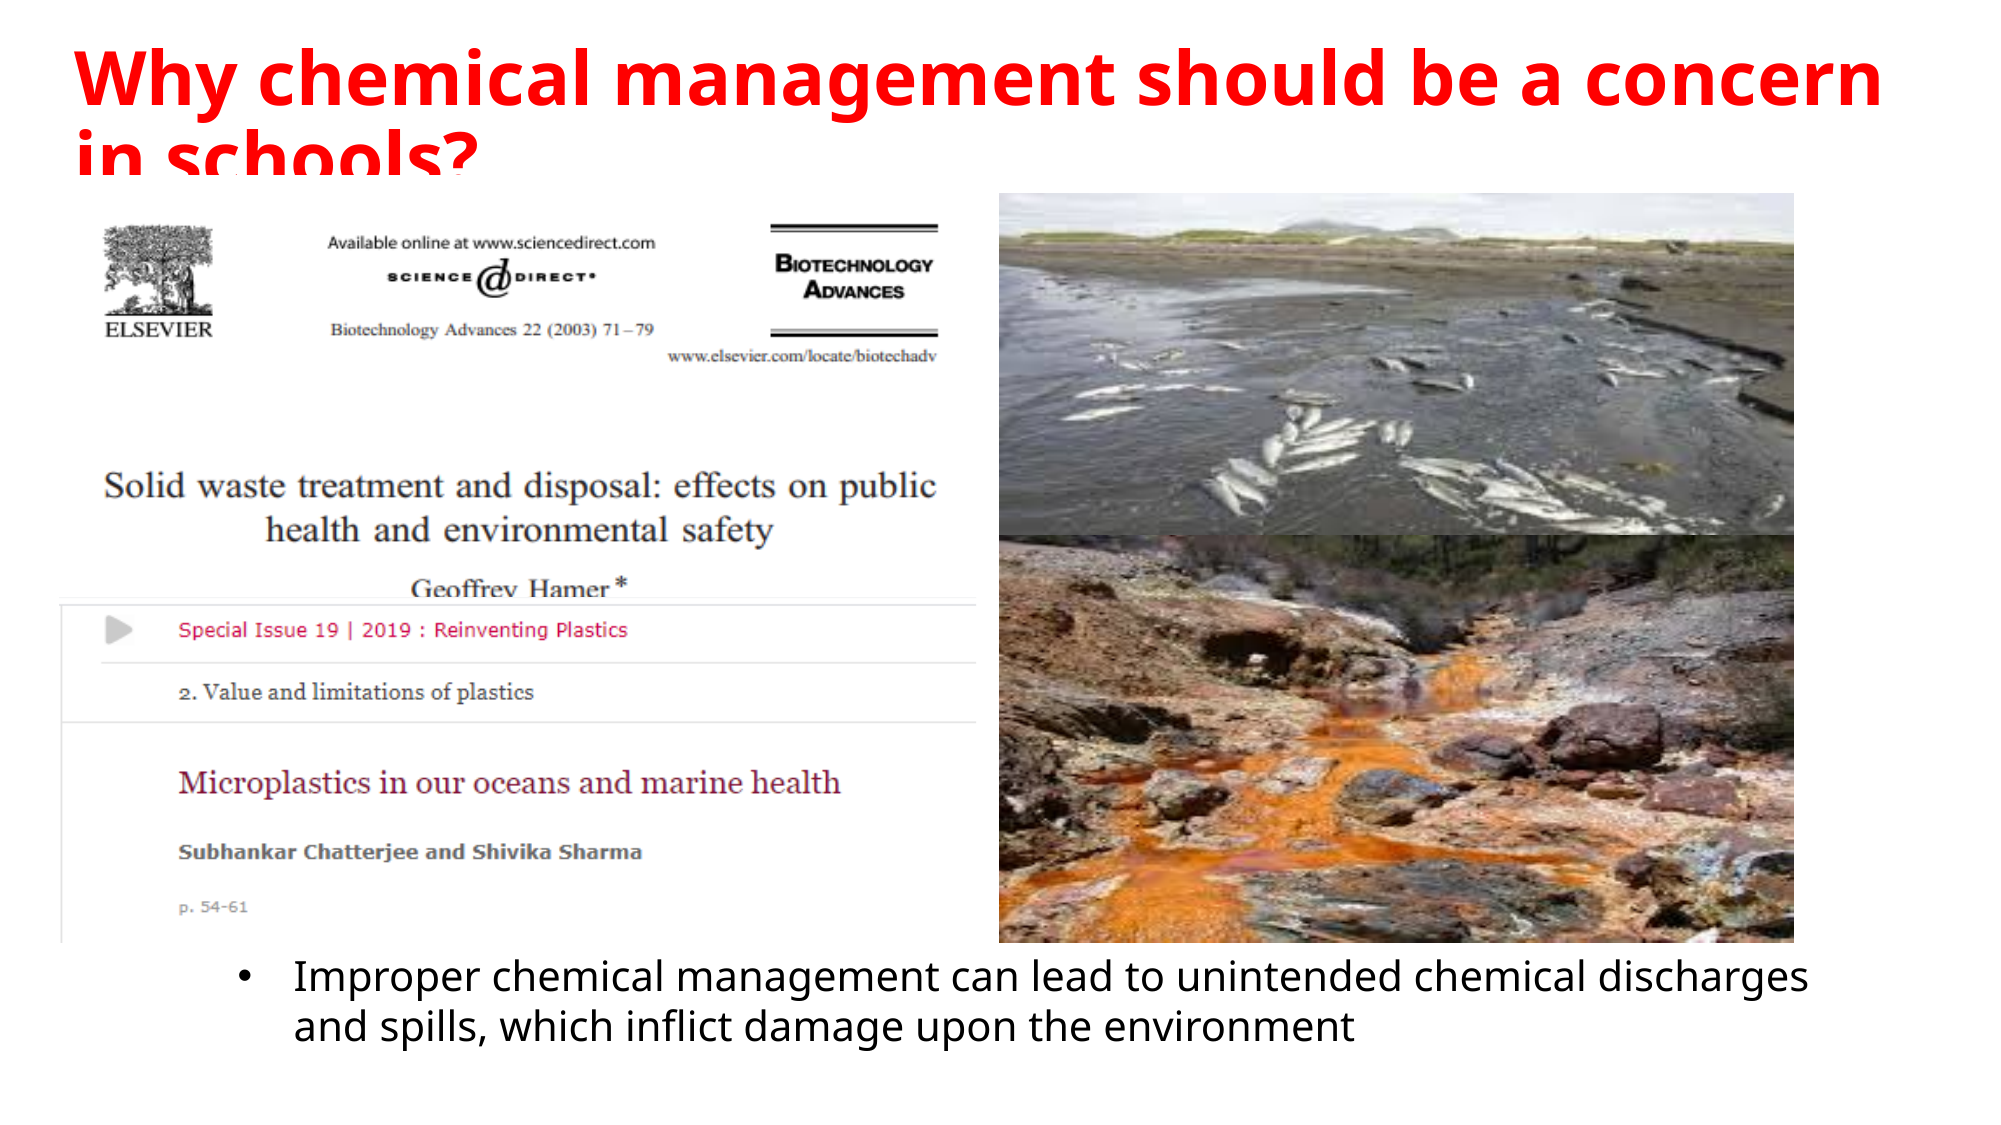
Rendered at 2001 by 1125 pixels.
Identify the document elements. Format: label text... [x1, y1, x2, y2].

picture [59, 175, 977, 943]
picture [999, 193, 1794, 943]
list Why chemical management should be a concern in schools? [59, 33, 1968, 128]
text_box Improper chemical management can lead to unintended chemical discharges and spills, which inflict damage upon the environment [222, 942, 1879, 1058]
